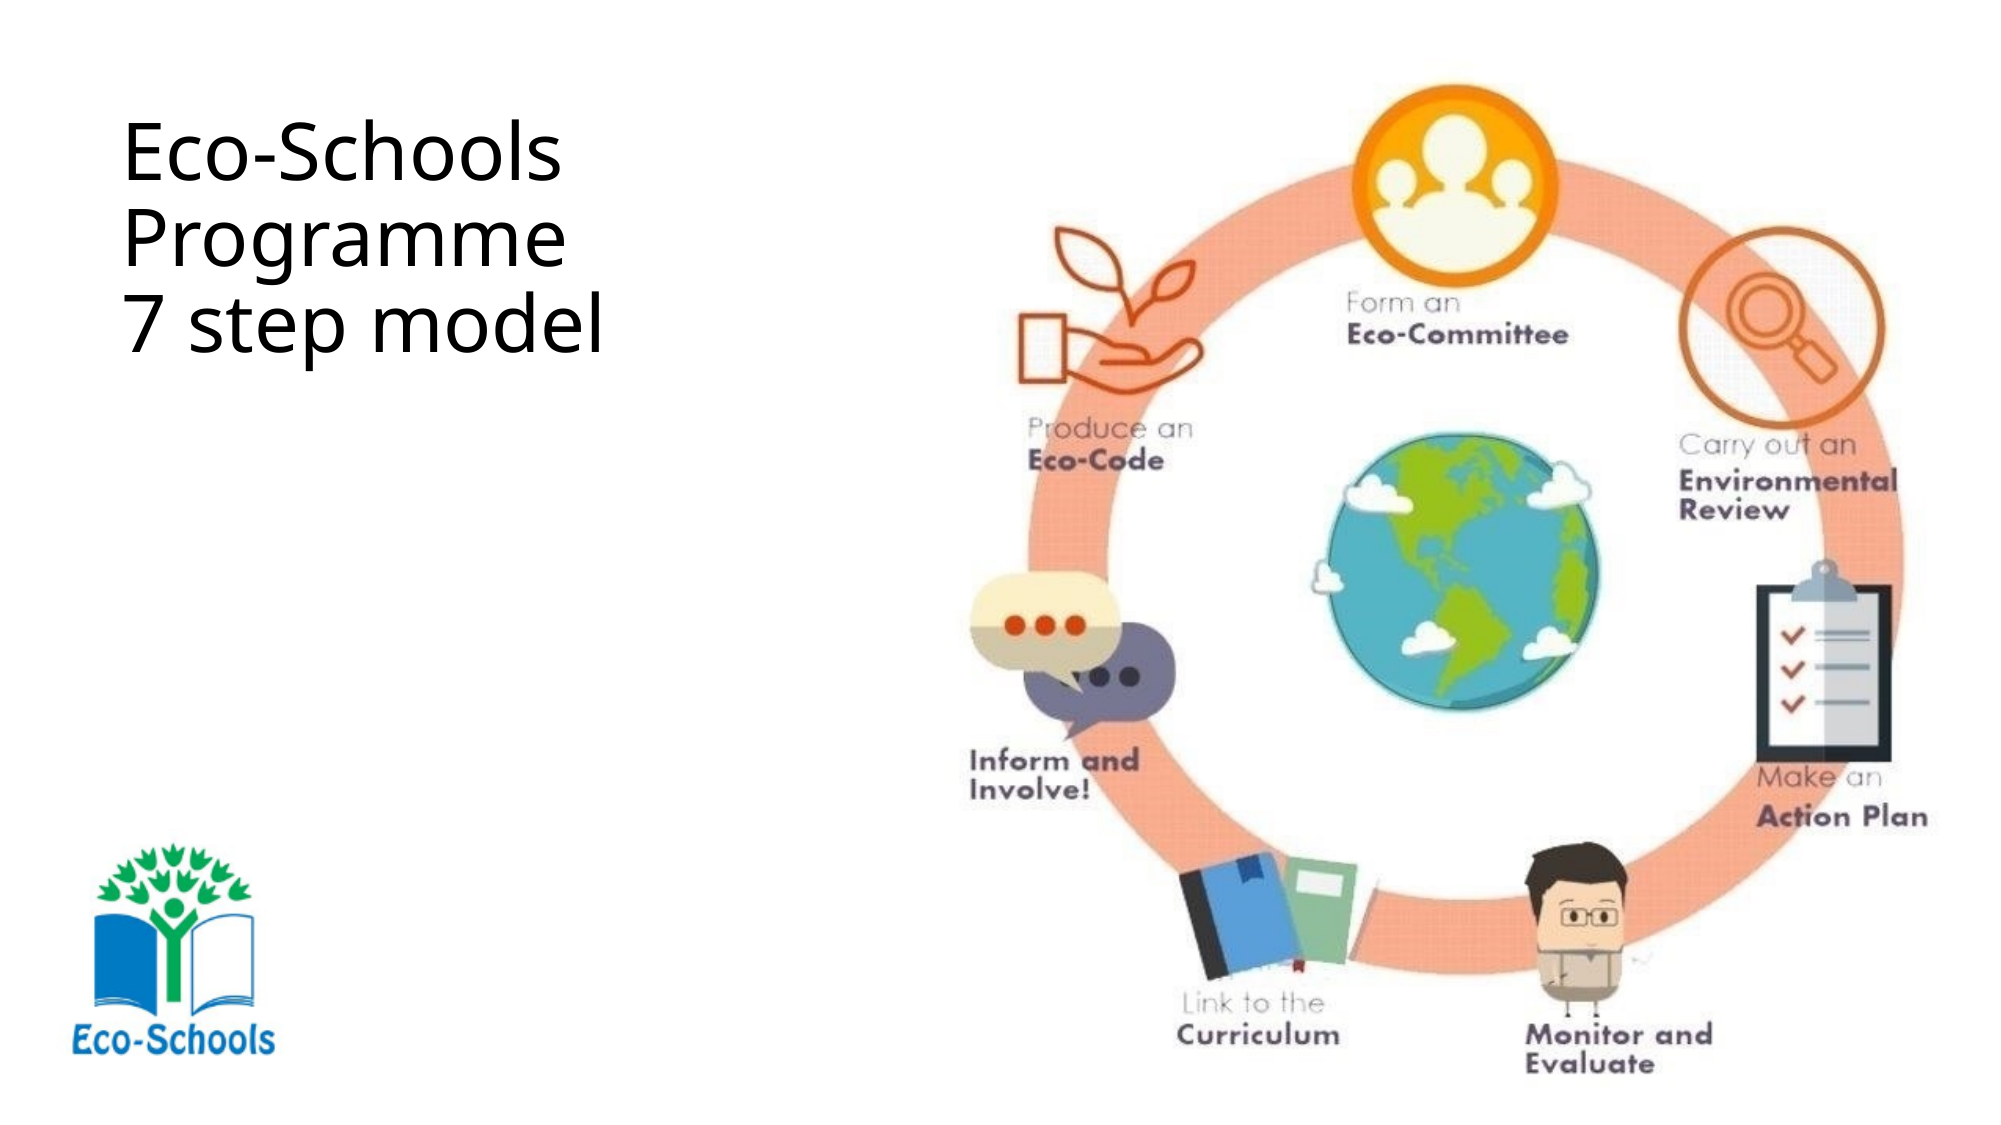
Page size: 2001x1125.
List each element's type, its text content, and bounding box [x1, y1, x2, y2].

picture [922, 58, 1947, 1104]
picture [54, 828, 289, 1081]
title Eco-Schools Programme 7 step model [106, 103, 922, 379]
